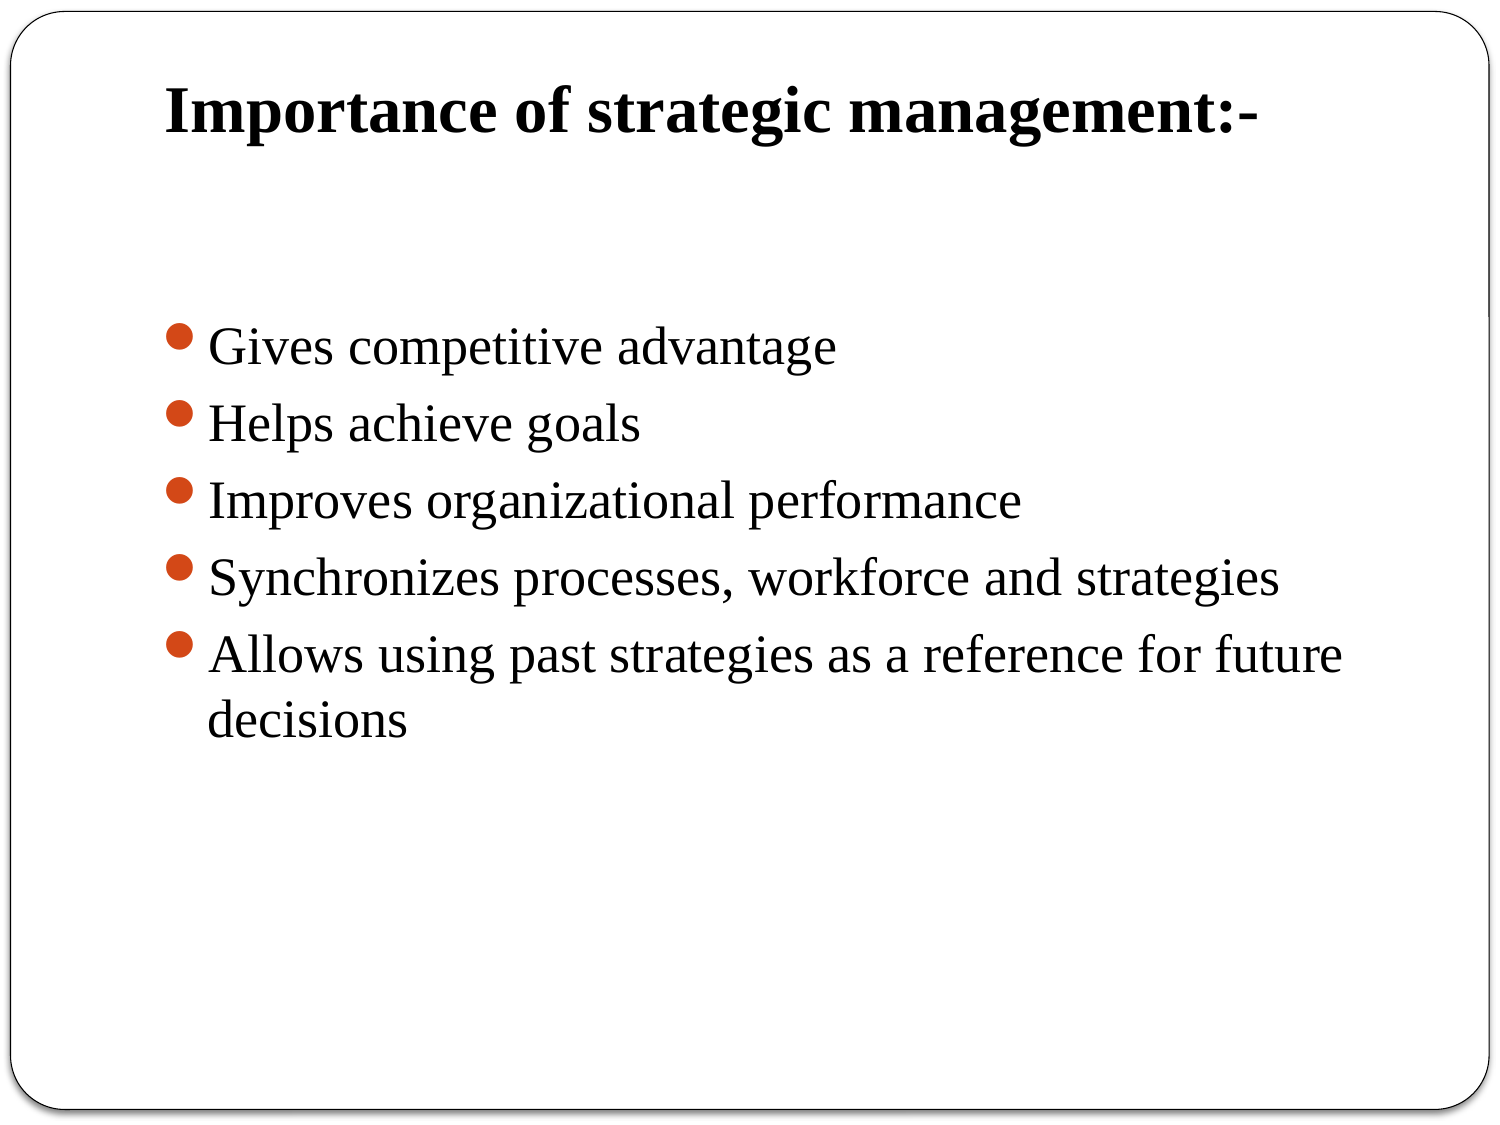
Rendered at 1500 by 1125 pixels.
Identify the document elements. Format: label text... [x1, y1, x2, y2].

title Importance of strategic management:- [150, 45, 1425, 161]
list Gives competitive advantage Helps achieve goals Improves organizational performance Synchronizes processes, workforce and strategies Allows using past strategies as a reference for future decisions [147, 302, 1423, 1047]
